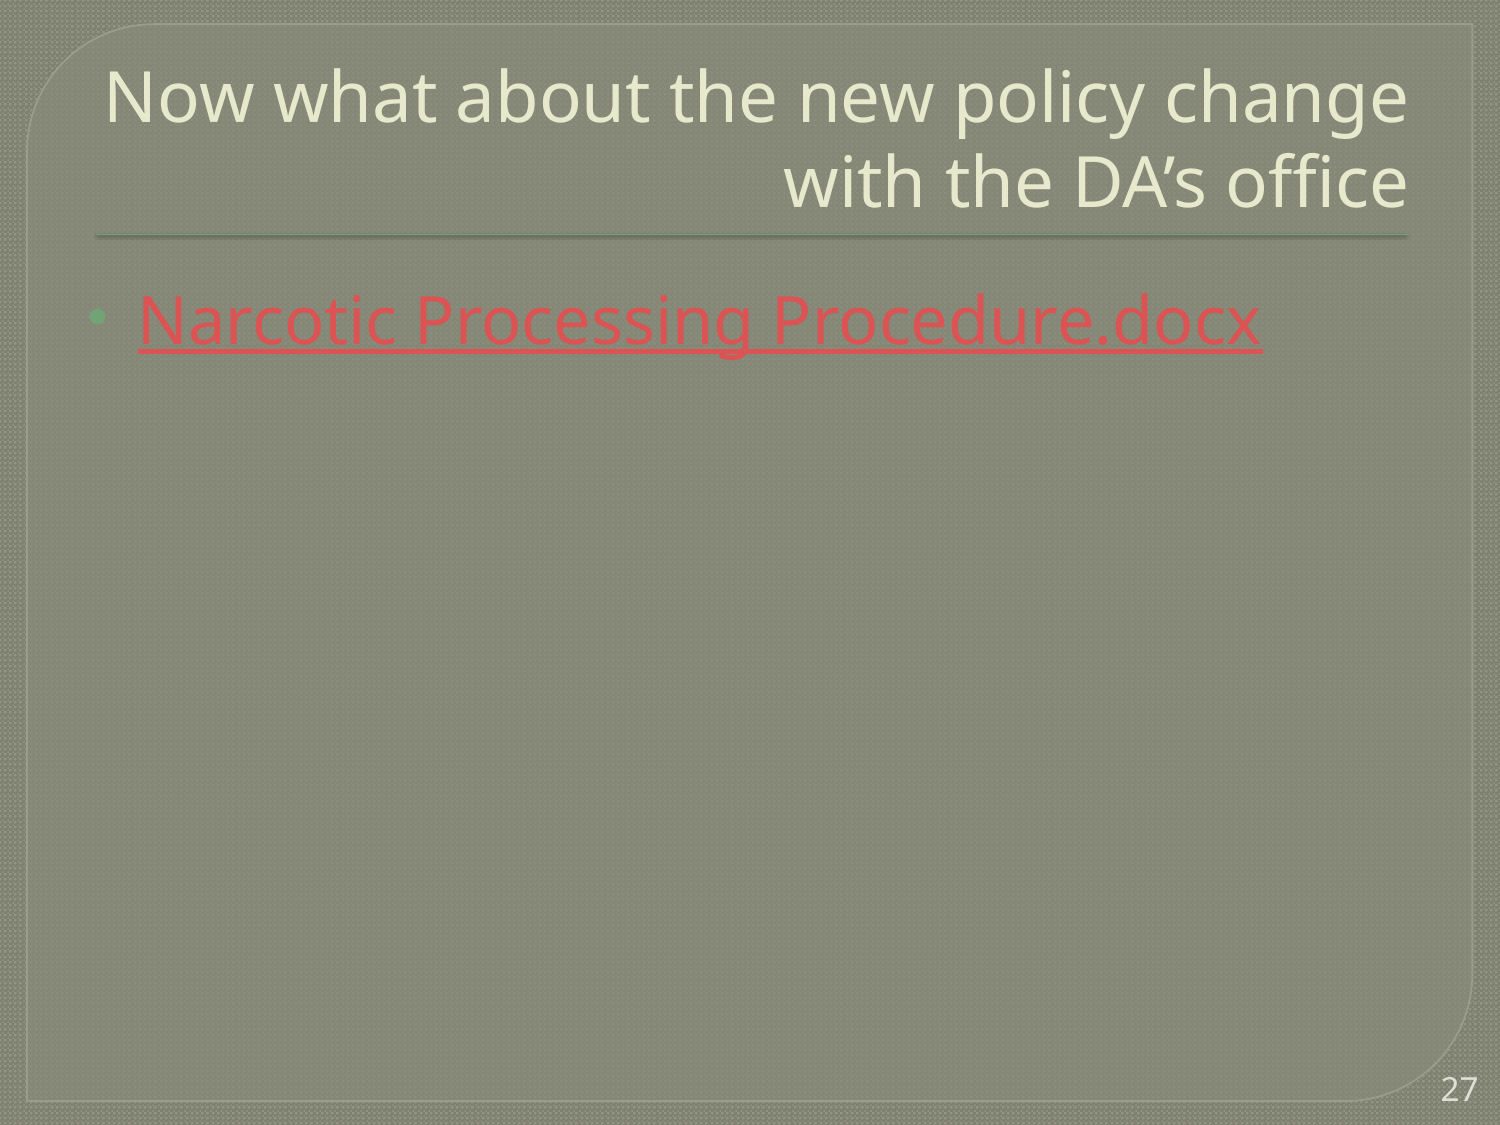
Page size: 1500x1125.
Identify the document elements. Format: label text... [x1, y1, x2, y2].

list Narcotic Processing Procedure.docx [75, 270, 1425, 1013]
slide_number 27 [1417, 1068, 1494, 1114]
title Now what about the new policy change with the DA’s office [75, 41, 1425, 230]
